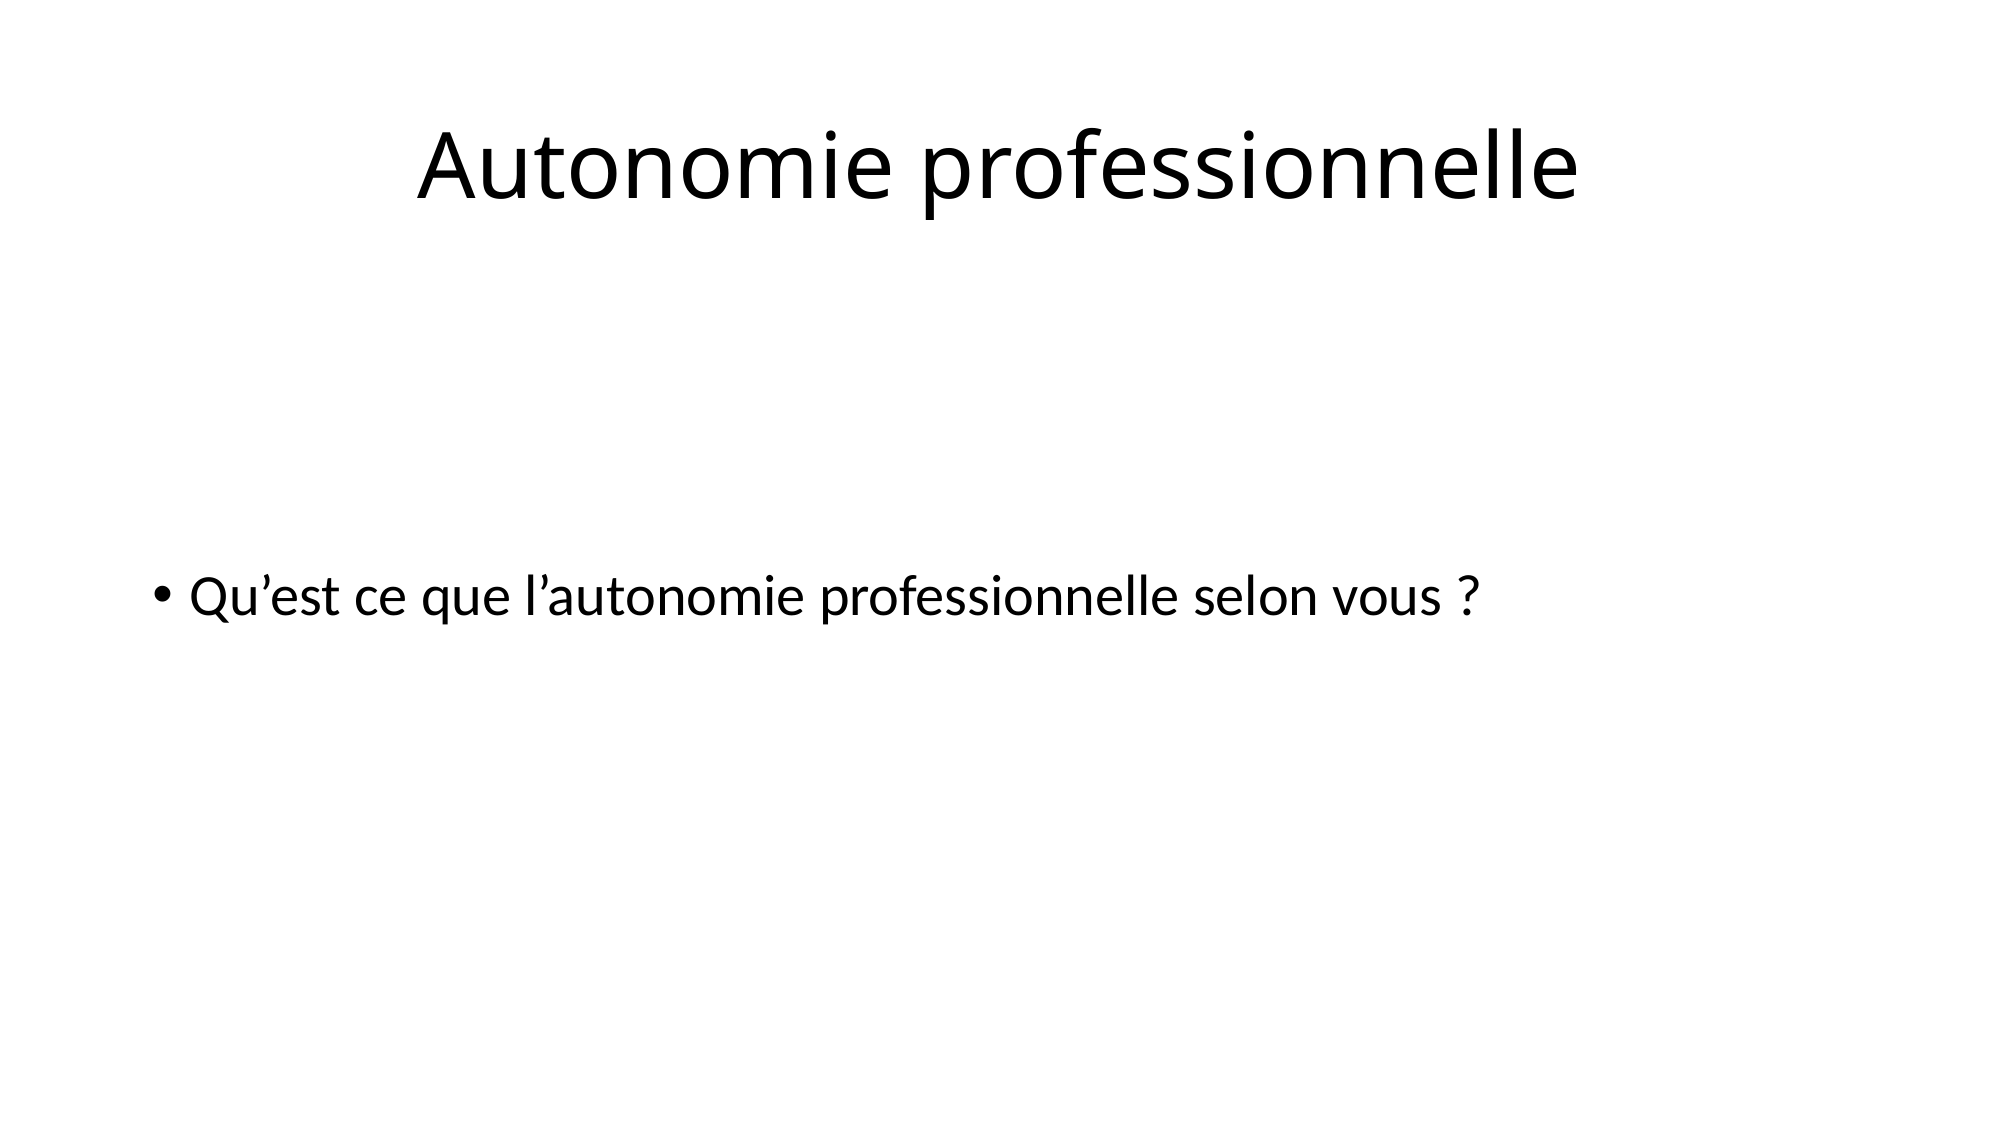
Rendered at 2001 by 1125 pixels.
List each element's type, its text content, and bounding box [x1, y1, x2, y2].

list Qu’est ce que l’autonomie professionnelle selon vous ? [137, 299, 1863, 1014]
title Autonomie professionnelle [137, 59, 1863, 278]
